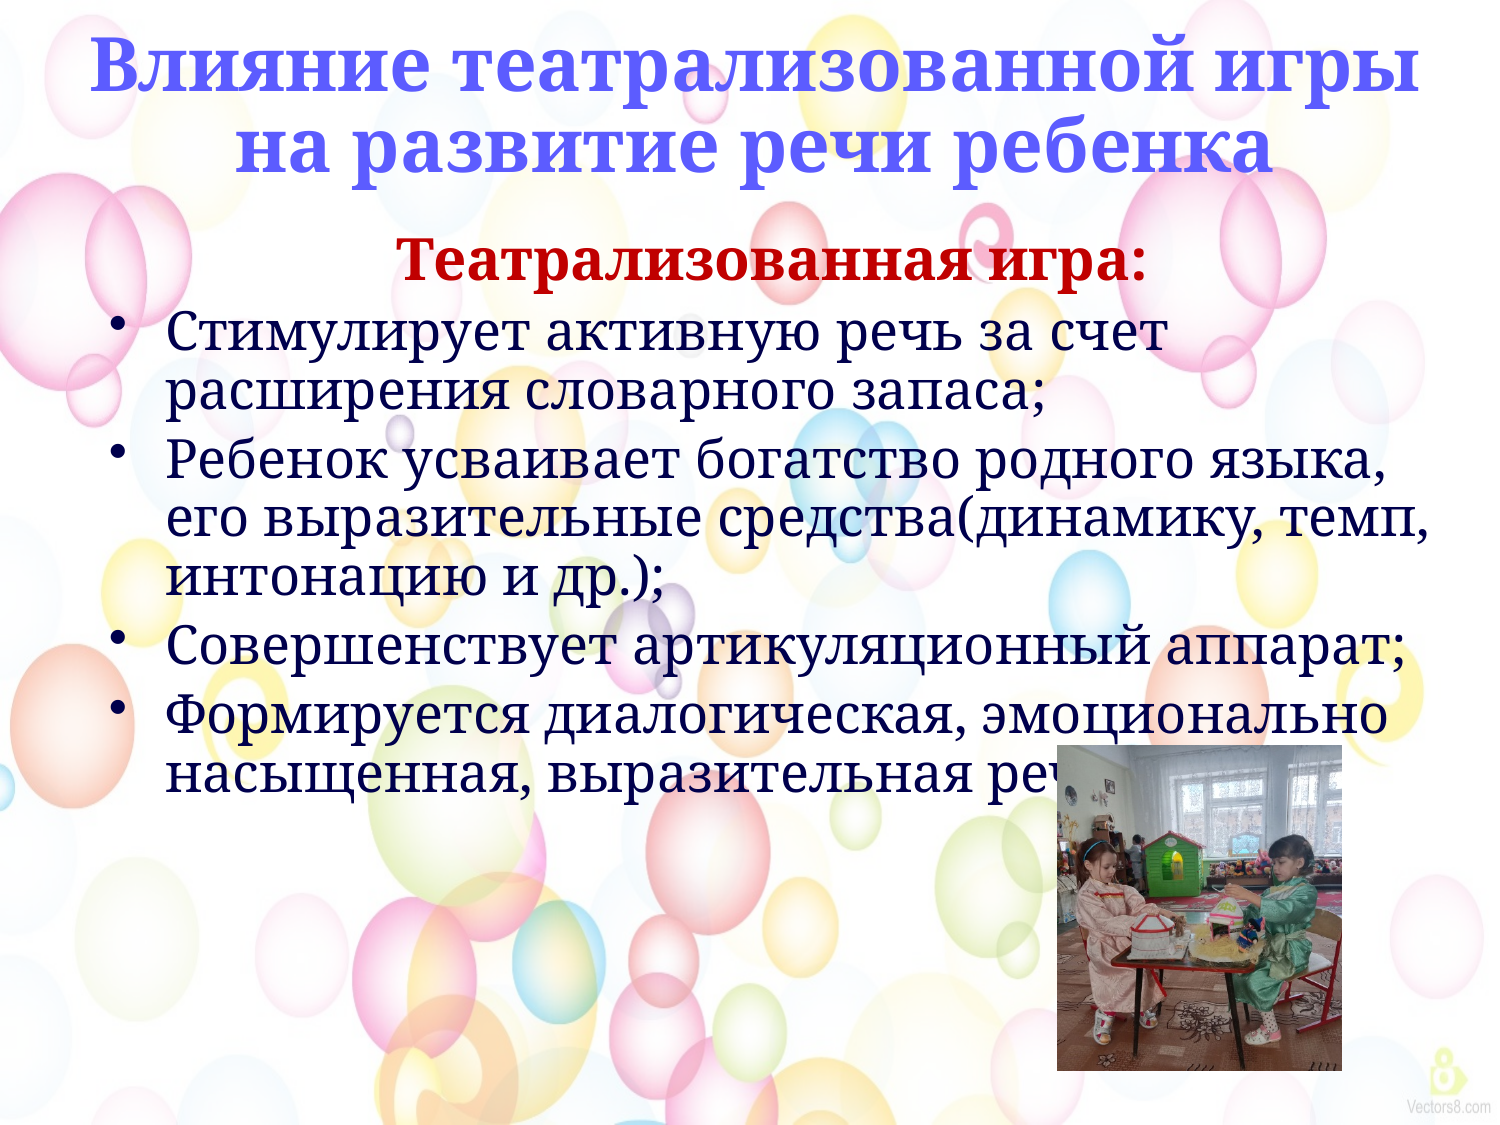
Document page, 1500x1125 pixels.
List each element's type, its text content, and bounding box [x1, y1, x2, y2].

title Влияние театрализованной игры на развитие речи ребенка [35, 16, 1477, 197]
list Театрализованная игра: Стимулирует активную речь за счет расширения словарного запаса; Ребенок усваивает богатство родного языка, его выразительные средства(динамику, темп, интонацию и др.); Совершенствует артикуляционный аппарат; Формируется диалогическая, эмоционально насыщенная, выразительная речь. [93, 222, 1452, 976]
picture [1056, 745, 1343, 1071]
